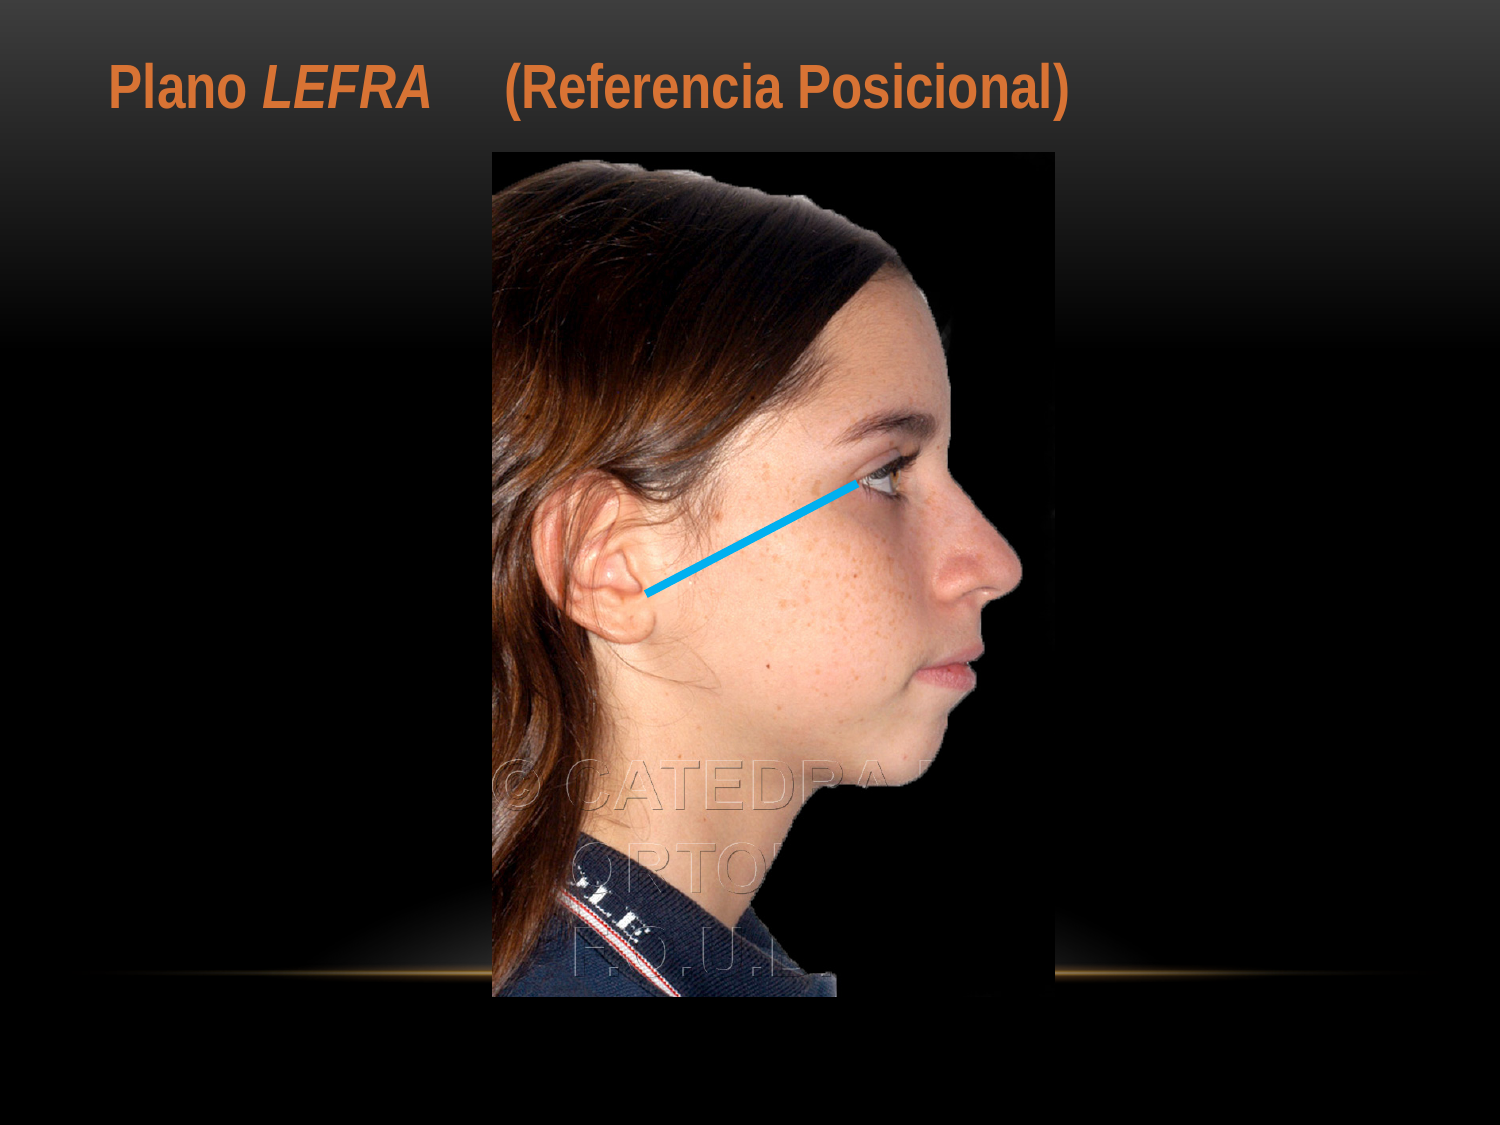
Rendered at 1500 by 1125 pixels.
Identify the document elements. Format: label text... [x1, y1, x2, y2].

title Plano LEFRA (Referencia Posicional) [93, 0, 1301, 129]
picture [0, 0, 1500, 1125]
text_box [647, 479, 856, 598]
